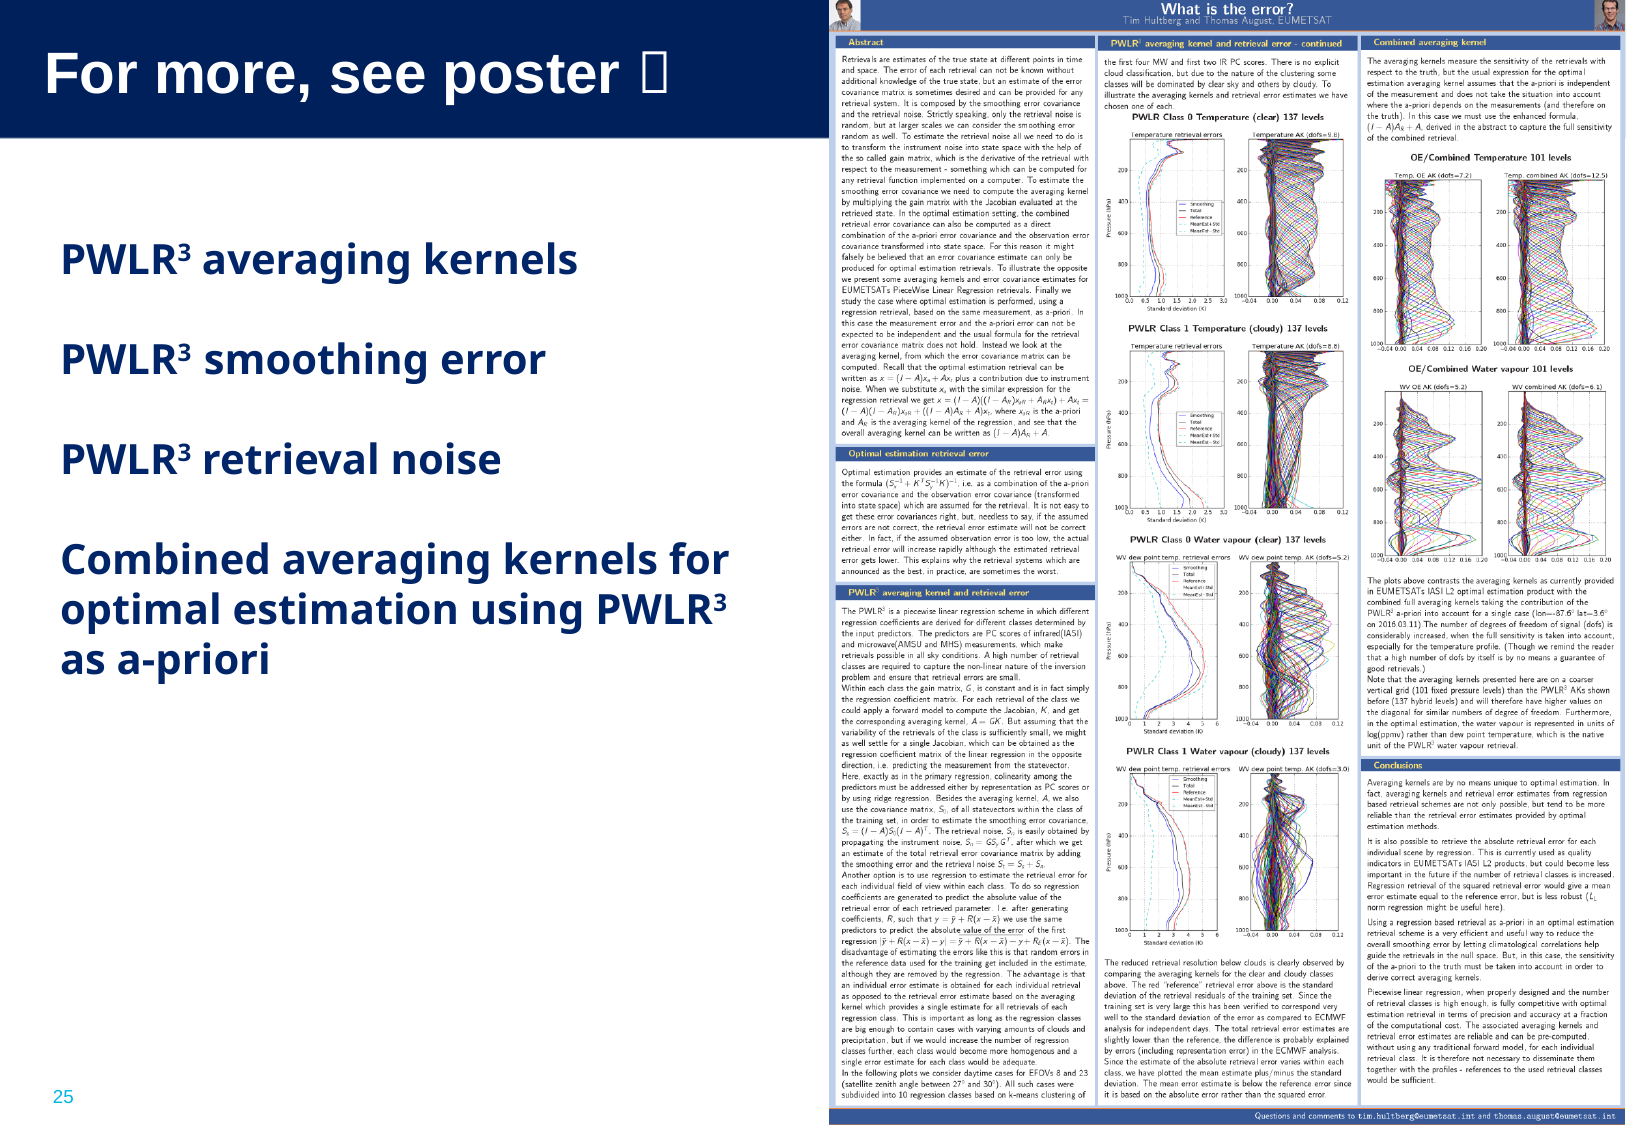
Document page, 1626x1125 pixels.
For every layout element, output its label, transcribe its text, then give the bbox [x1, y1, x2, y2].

title For more, see poster  [0, 0, 827, 141]
text_box PWLR3 averaging kernels PWLR3 smoothing error PWLR3 retrieval noise Combined averaging kernels for optimal estimation using PWLR3 as a-priori [45, 224, 777, 690]
picture [0, 0, 1626, 1125]
